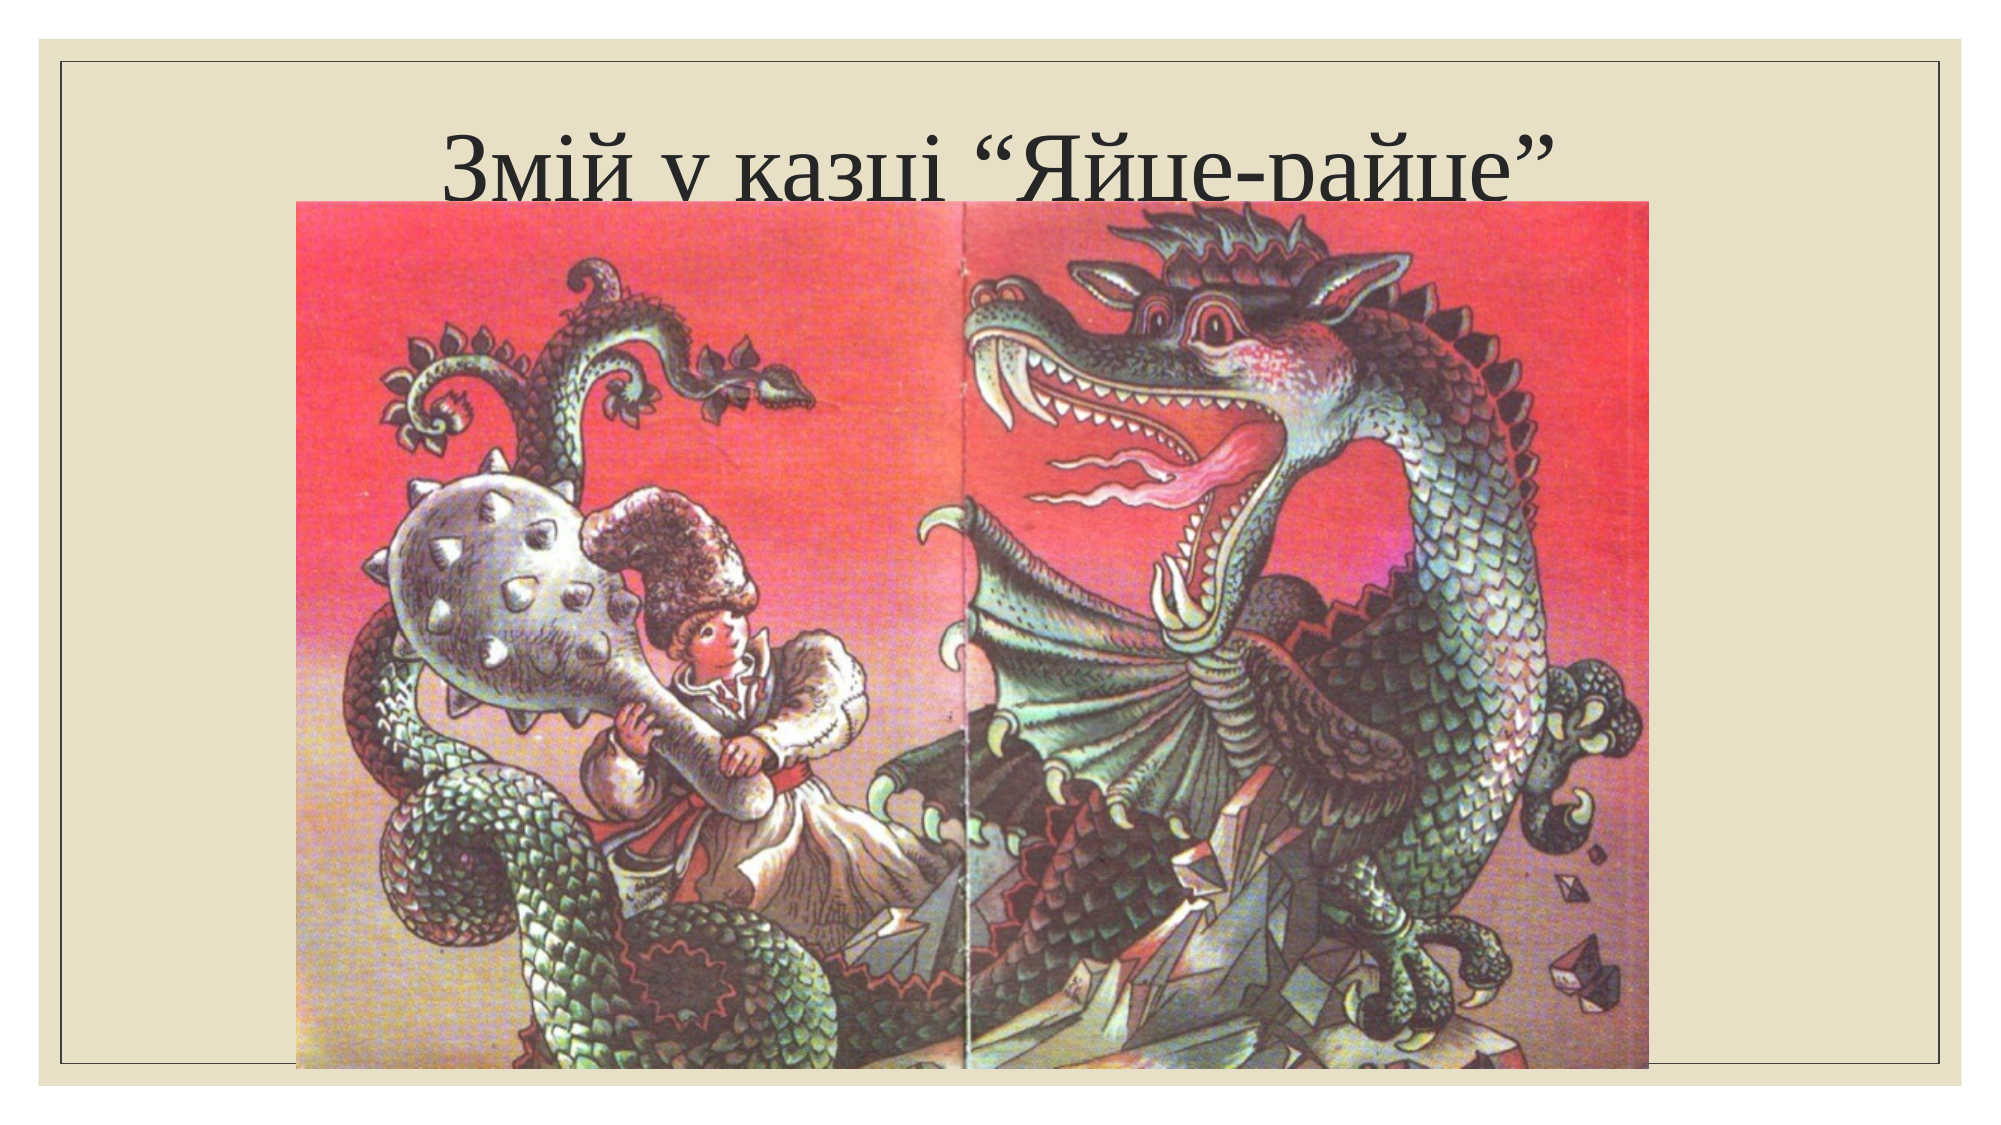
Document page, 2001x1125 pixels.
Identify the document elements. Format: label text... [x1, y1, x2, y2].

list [296, 201, 1649, 1069]
title Змій у казці “Яйце-райце” [174, 56, 1825, 282]
